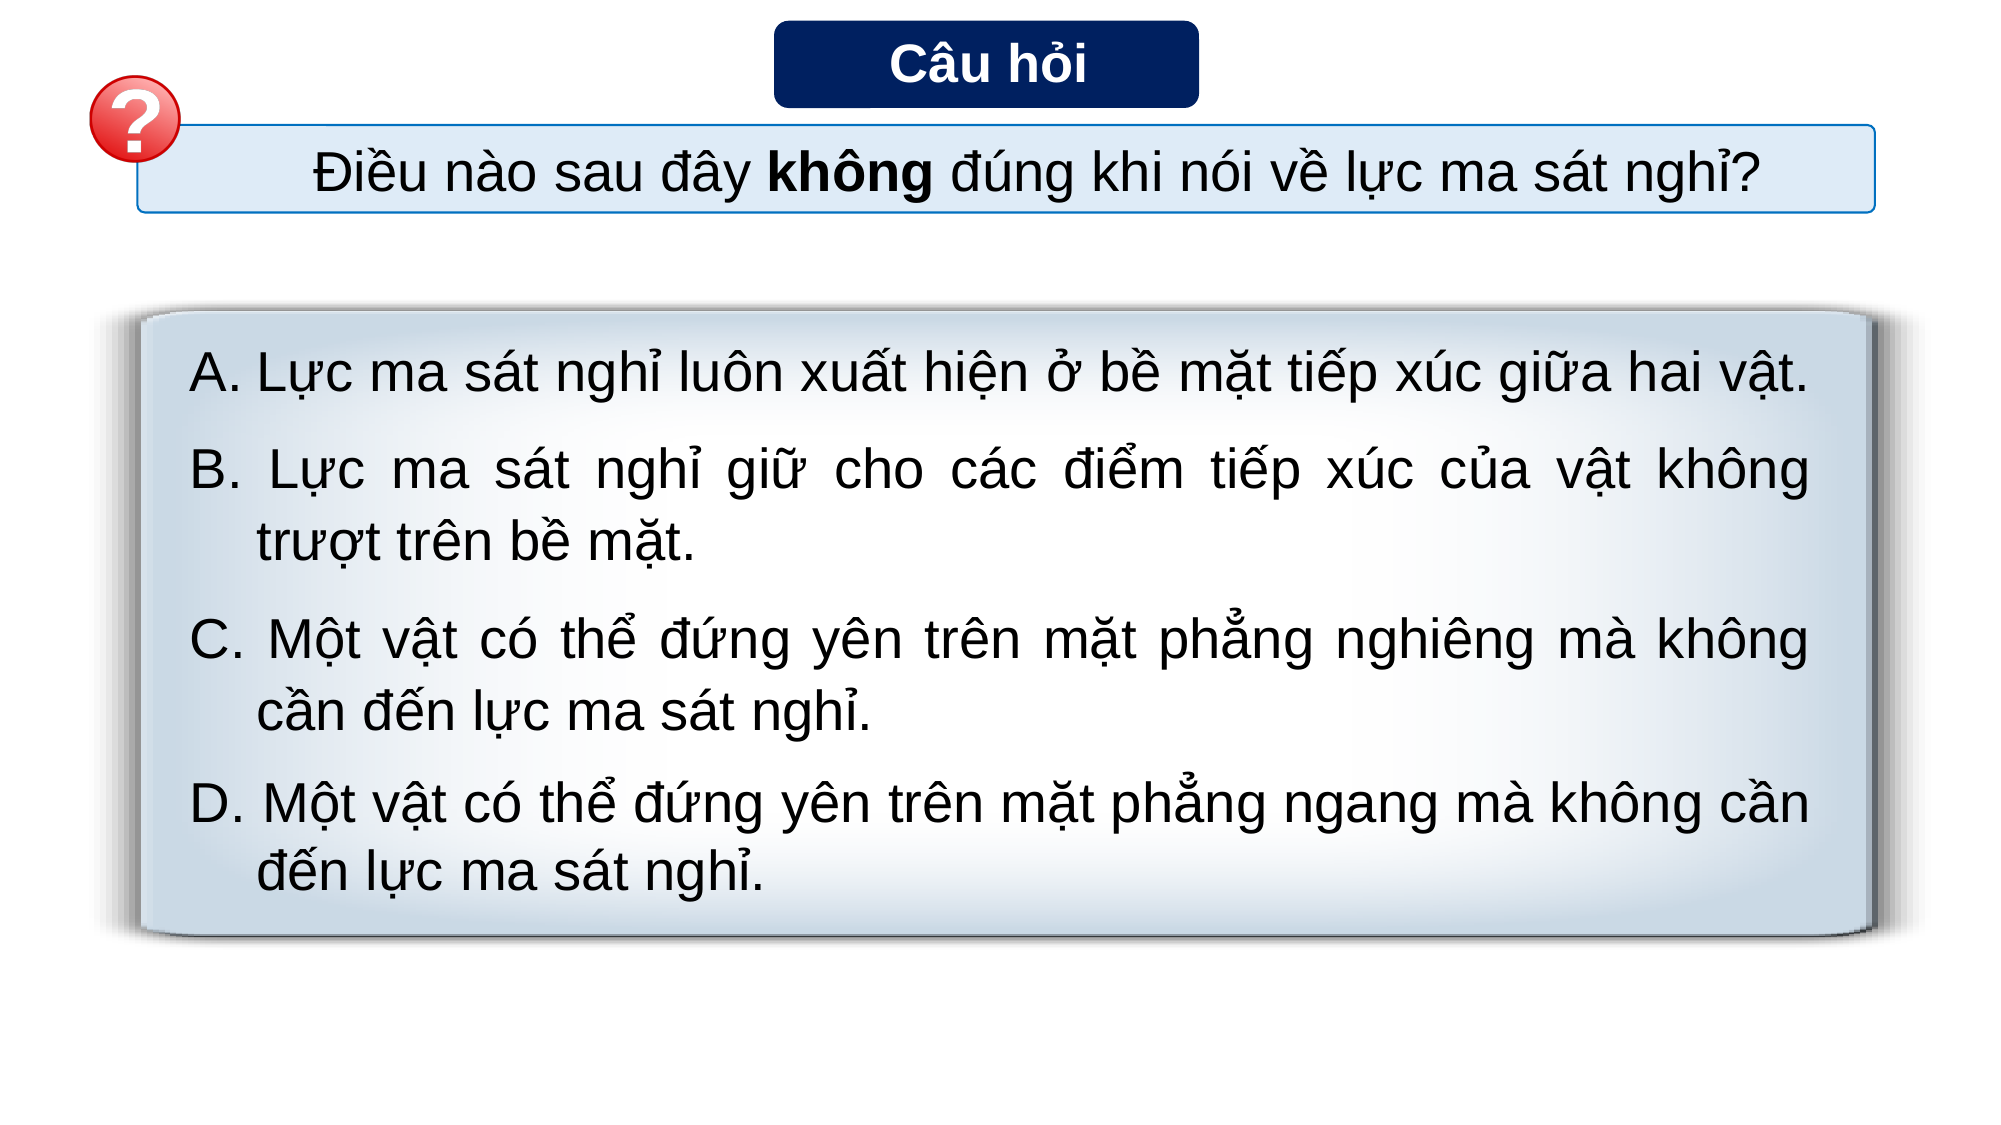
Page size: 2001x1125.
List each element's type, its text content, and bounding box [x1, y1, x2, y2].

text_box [774, 20, 1200, 108]
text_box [85, 70, 190, 175]
text_box [136, 123, 1876, 214]
picture [88, 299, 1931, 950]
text_box Điều nào sau đây không đúng khi nói về lực ma sát nghỉ? [218, 122, 1857, 210]
